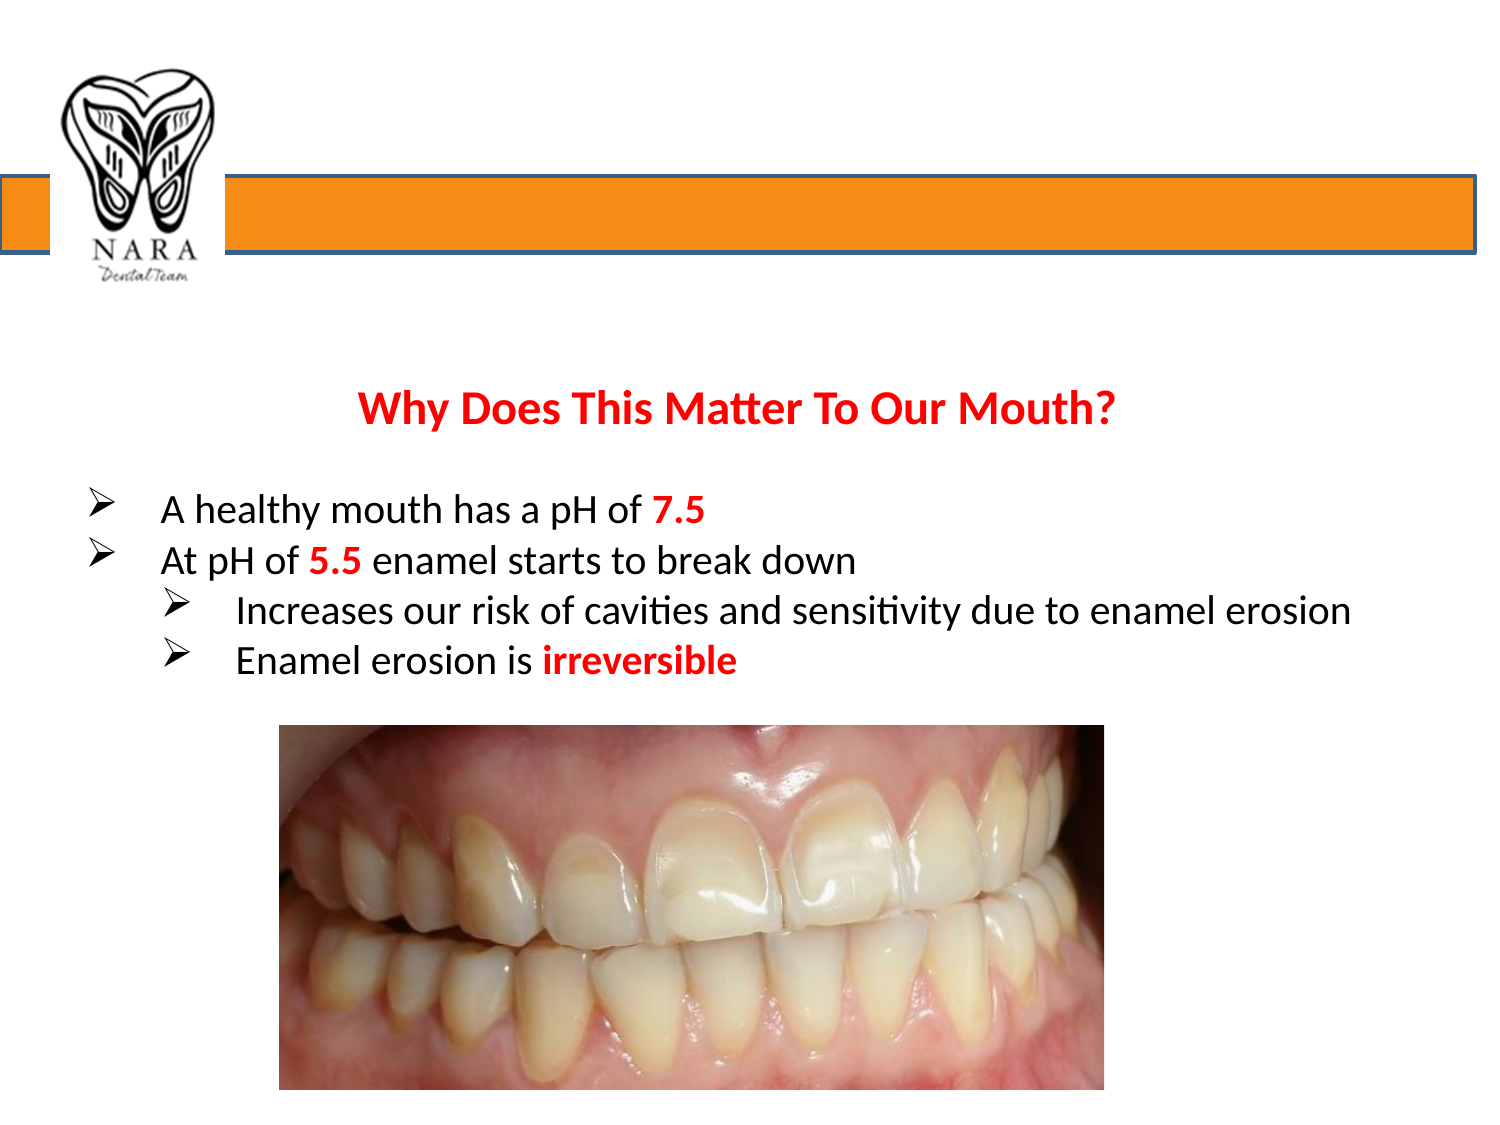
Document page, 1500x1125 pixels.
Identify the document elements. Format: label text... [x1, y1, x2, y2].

text_box [0, 174, 44, 255]
picture [278, 724, 1105, 1090]
title Why Does This Matter To Our Mouth? [43, 367, 1432, 443]
picture [49, 61, 226, 291]
text_box [229, 174, 1477, 255]
text_box A healthy mouth has a pH of 7.5 At pH of 5.5 enamel starts to break down Increases our risk of cavities and sensitivity due to enamel erosion Enamel erosion is irreversible [70, 474, 1448, 760]
